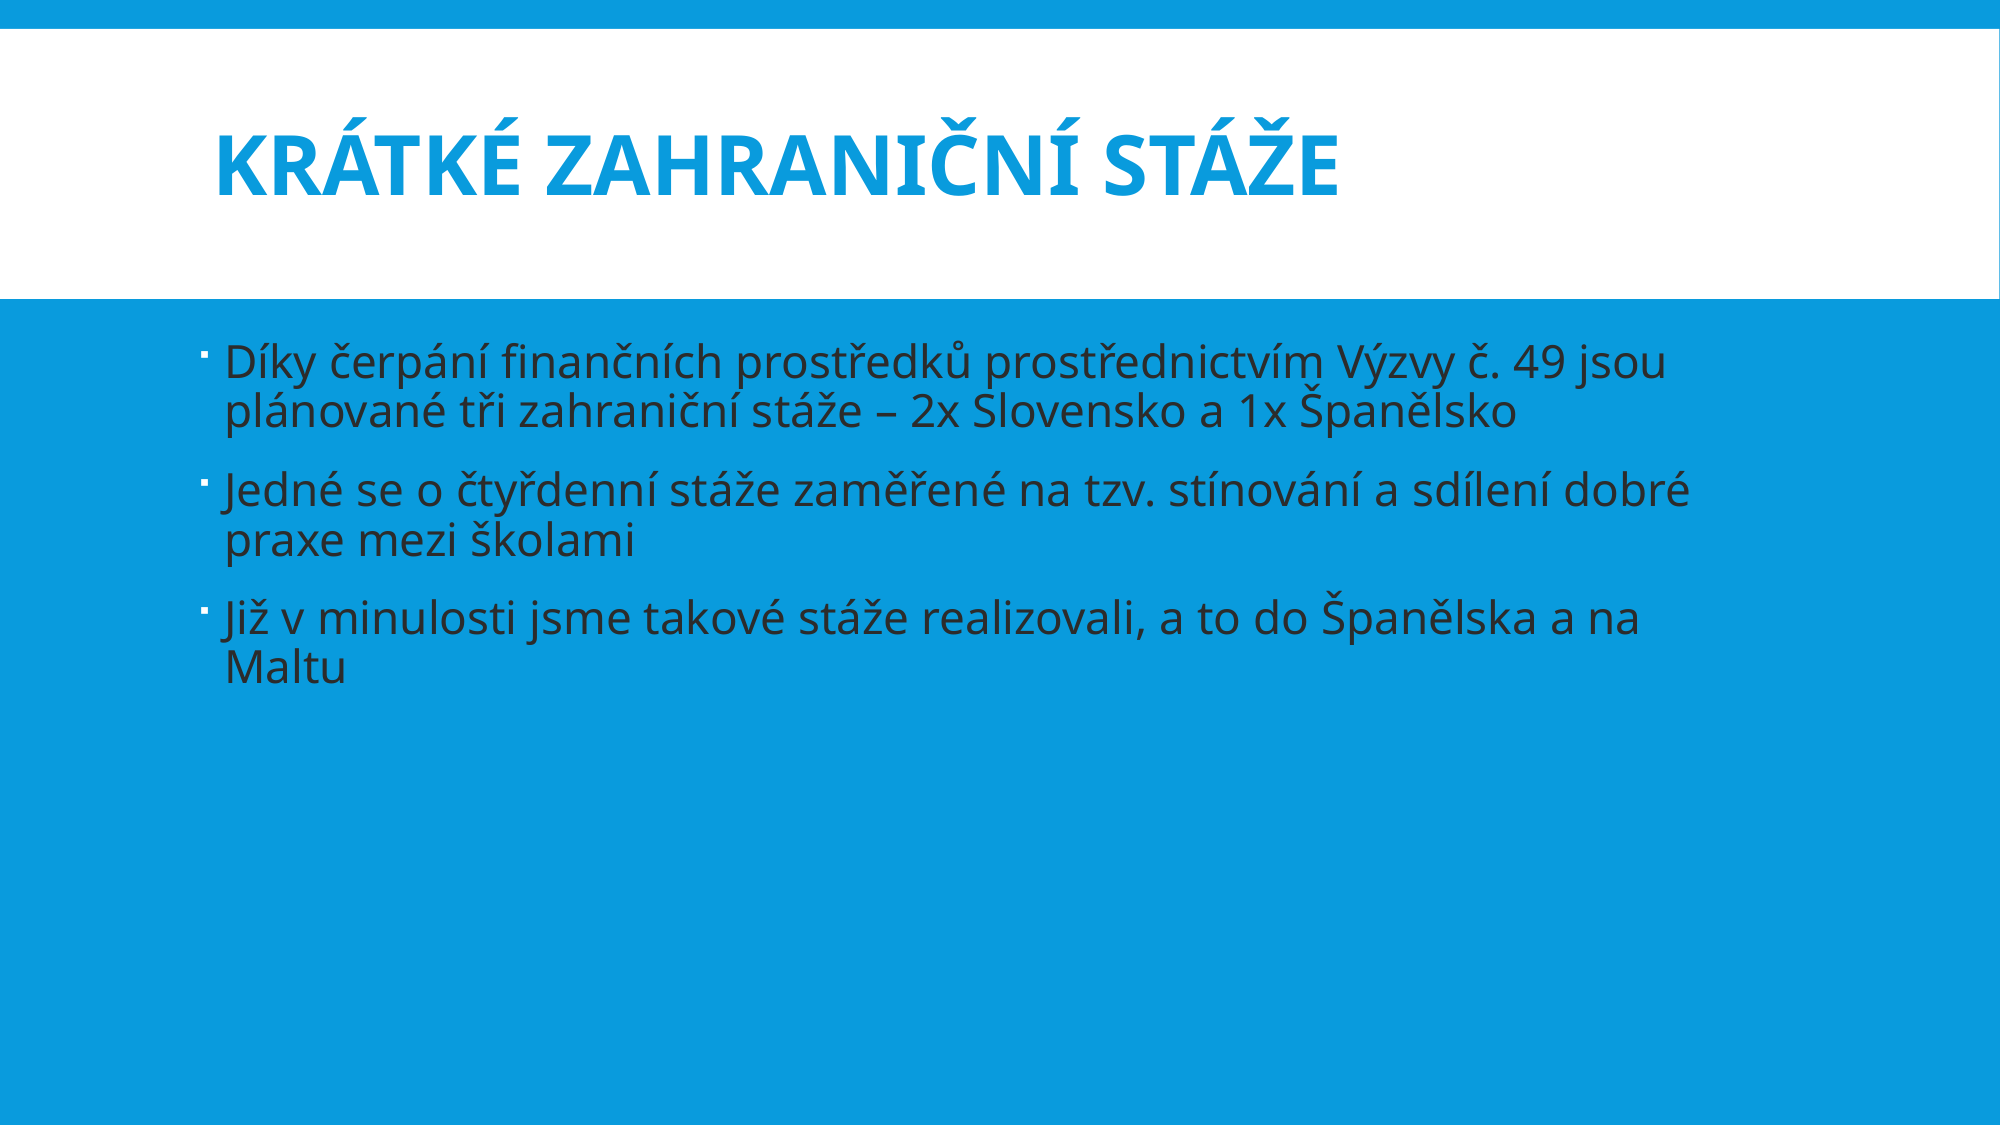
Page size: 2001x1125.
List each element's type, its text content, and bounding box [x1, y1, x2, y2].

list Díky čerpání finančních prostředků prostřednictvím Výzvy č. 49 jsou plánované tři zahraniční stáže – 2x Slovensko a 1x Španělsko Jedné se o čtyřdenní stáže zaměřené na tzv. stínování a sdílení dobré praxe mezi školami Již v minulosti jsme takové stáže realizovali, a to do Španělska a na Maltu [179, 331, 1785, 1022]
title KRÁTKÉ ZAHRANIČNÍ STÁŽE [197, 46, 1803, 295]
